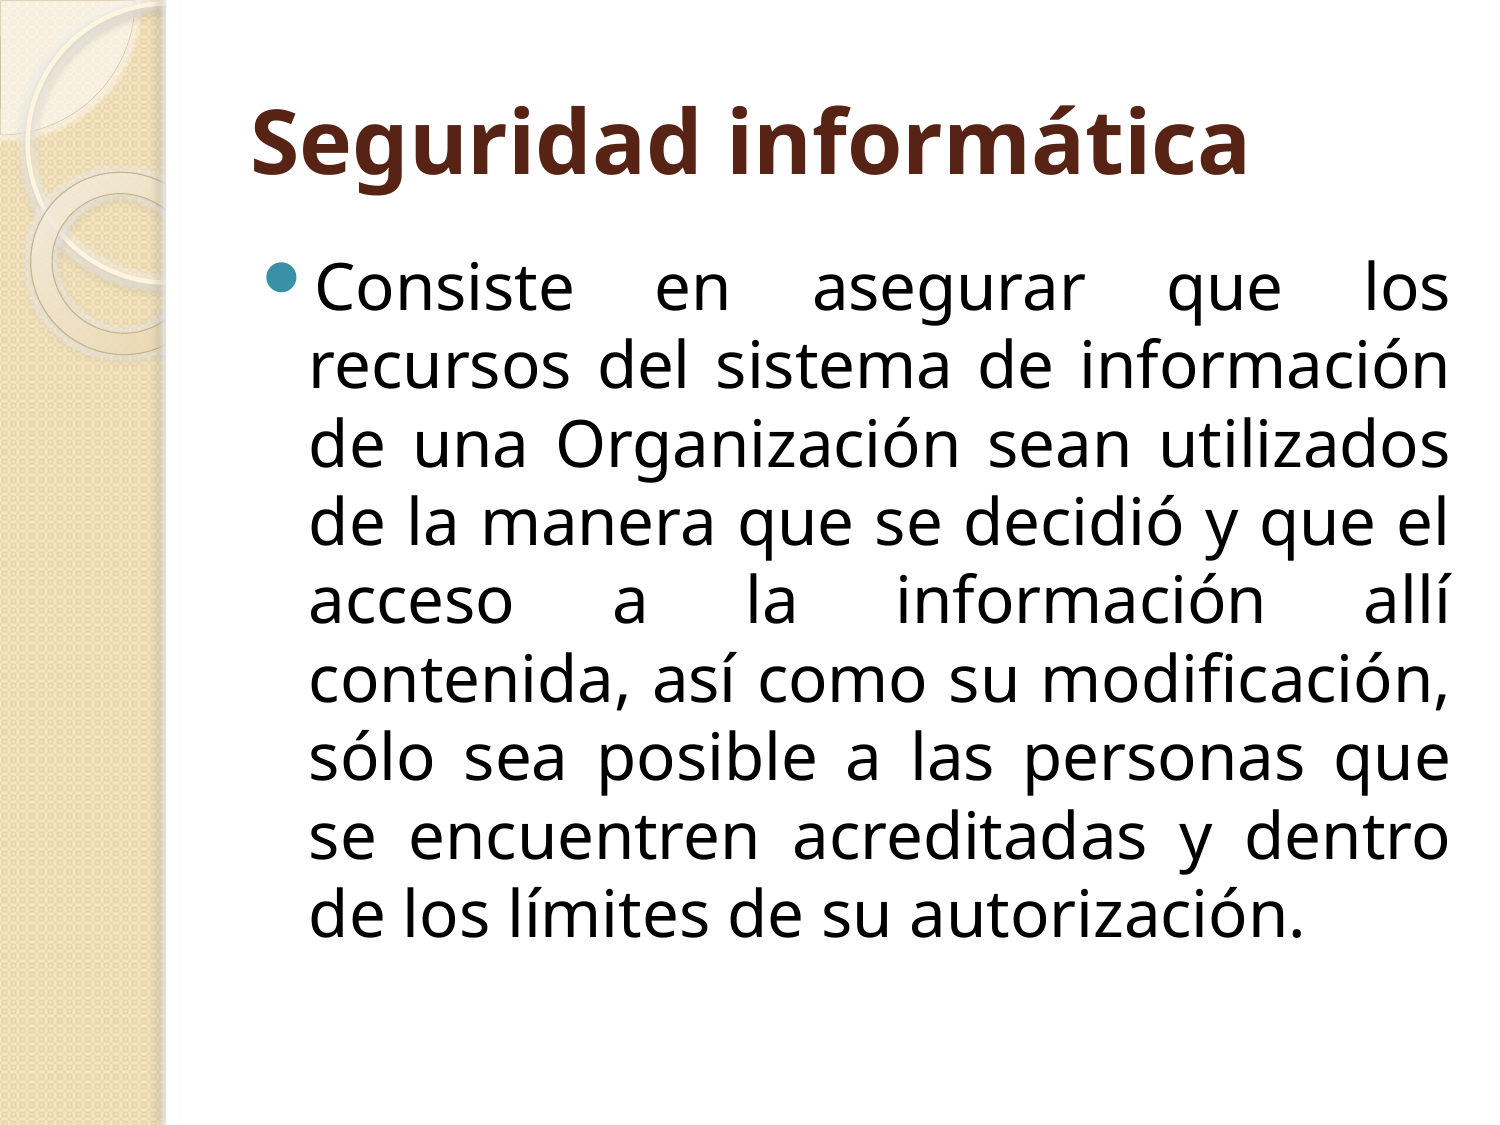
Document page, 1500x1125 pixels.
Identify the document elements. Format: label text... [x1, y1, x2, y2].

list Consiste en asegurar que los recursos del sistema de información de una Organización sean utilizados de la manera que se decidió y que el acceso a la información allí contenida, así como su modificación, sólo sea posible a las personas que se encuentren acreditadas y dentro de los límites de su autorización. [235, 237, 1466, 1025]
title Seguridad informática [235, 45, 1466, 233]
